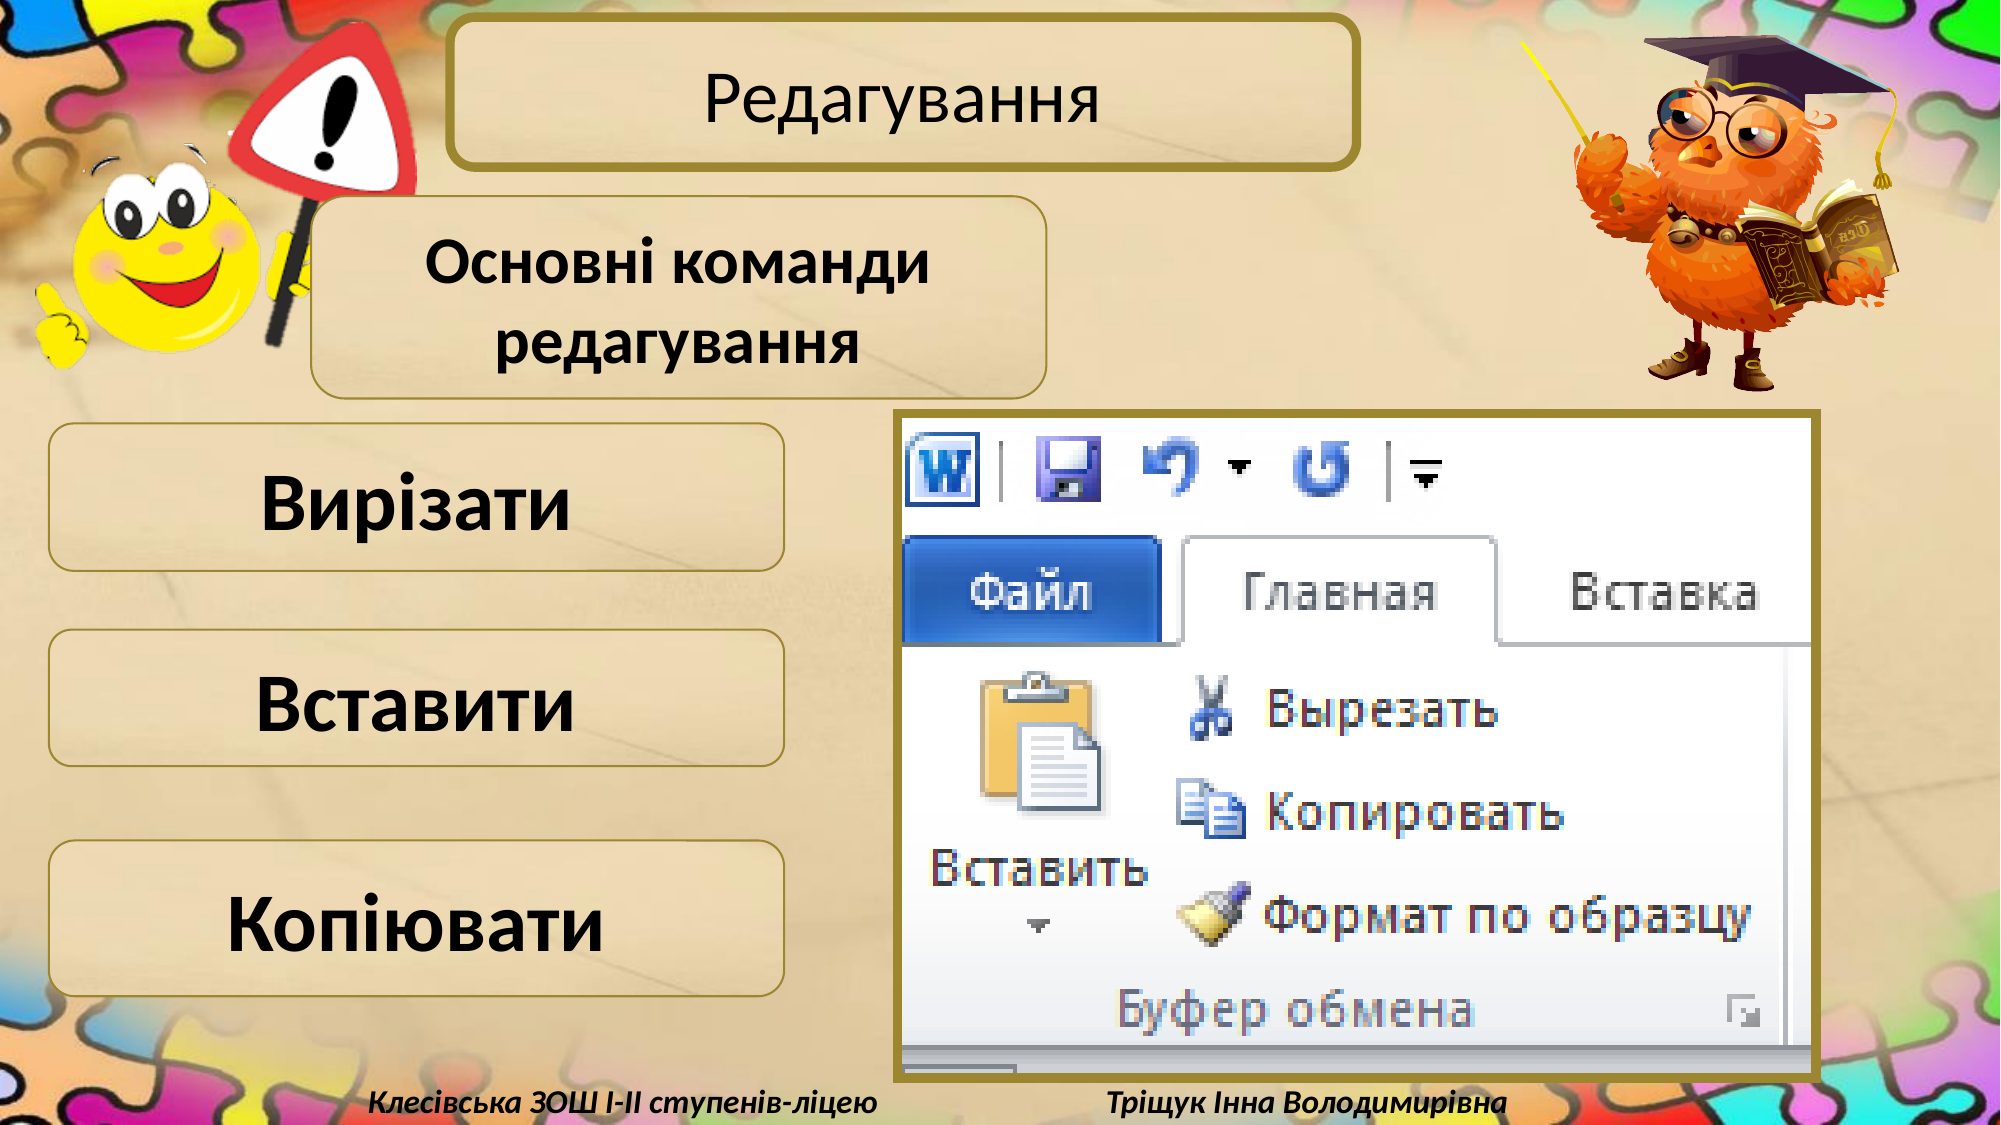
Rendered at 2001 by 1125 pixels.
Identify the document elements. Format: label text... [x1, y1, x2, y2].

picture [0, 0, 2001, 1125]
text_box Вставити [47, 628, 786, 768]
picture [901, 418, 1812, 1074]
text_box Клесівська ЗОШ I-II ступенів-ліцею [352, 1073, 1394, 1125]
text_box Основні команди редагування [310, 195, 1048, 400]
text_box Копіювати [47, 839, 786, 998]
text_box Вирізати [47, 422, 786, 572]
text_box Тріщук Інна Володимирівна [1394, 1073, 2000, 1125]
text_box Редагування [448, 16, 1358, 169]
